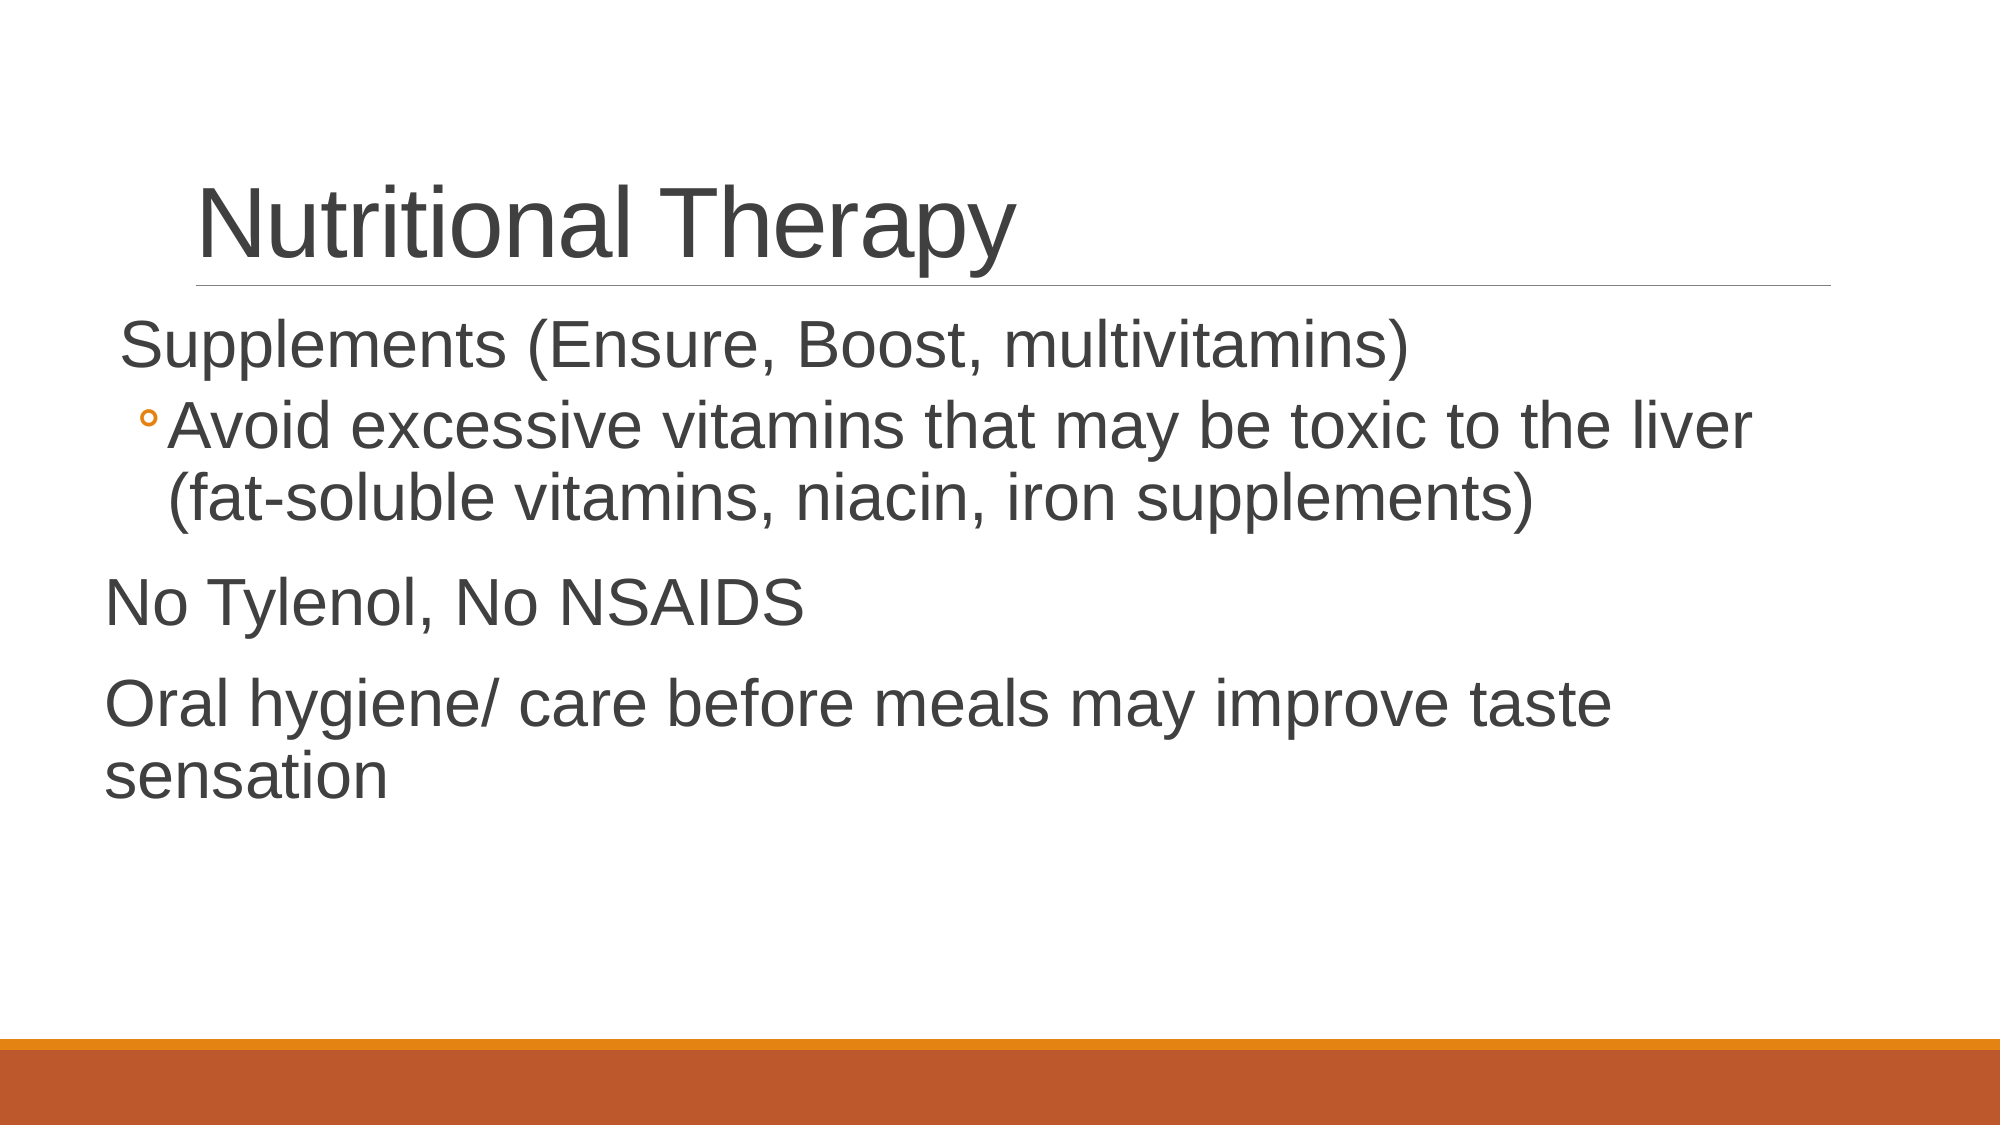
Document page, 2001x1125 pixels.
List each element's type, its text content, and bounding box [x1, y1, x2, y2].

list Supplements (Ensure, Boost, multivitamins) Avoid excessive vitamins that may be toxic to the liver (fat-soluble vitamins, niacin, iron supplements) No Tylenol, No NSAIDS Oral hygiene/ care before meals may improve taste sensation [104, 302, 1784, 1023]
title Nutritional Therapy [180, 47, 1830, 285]
